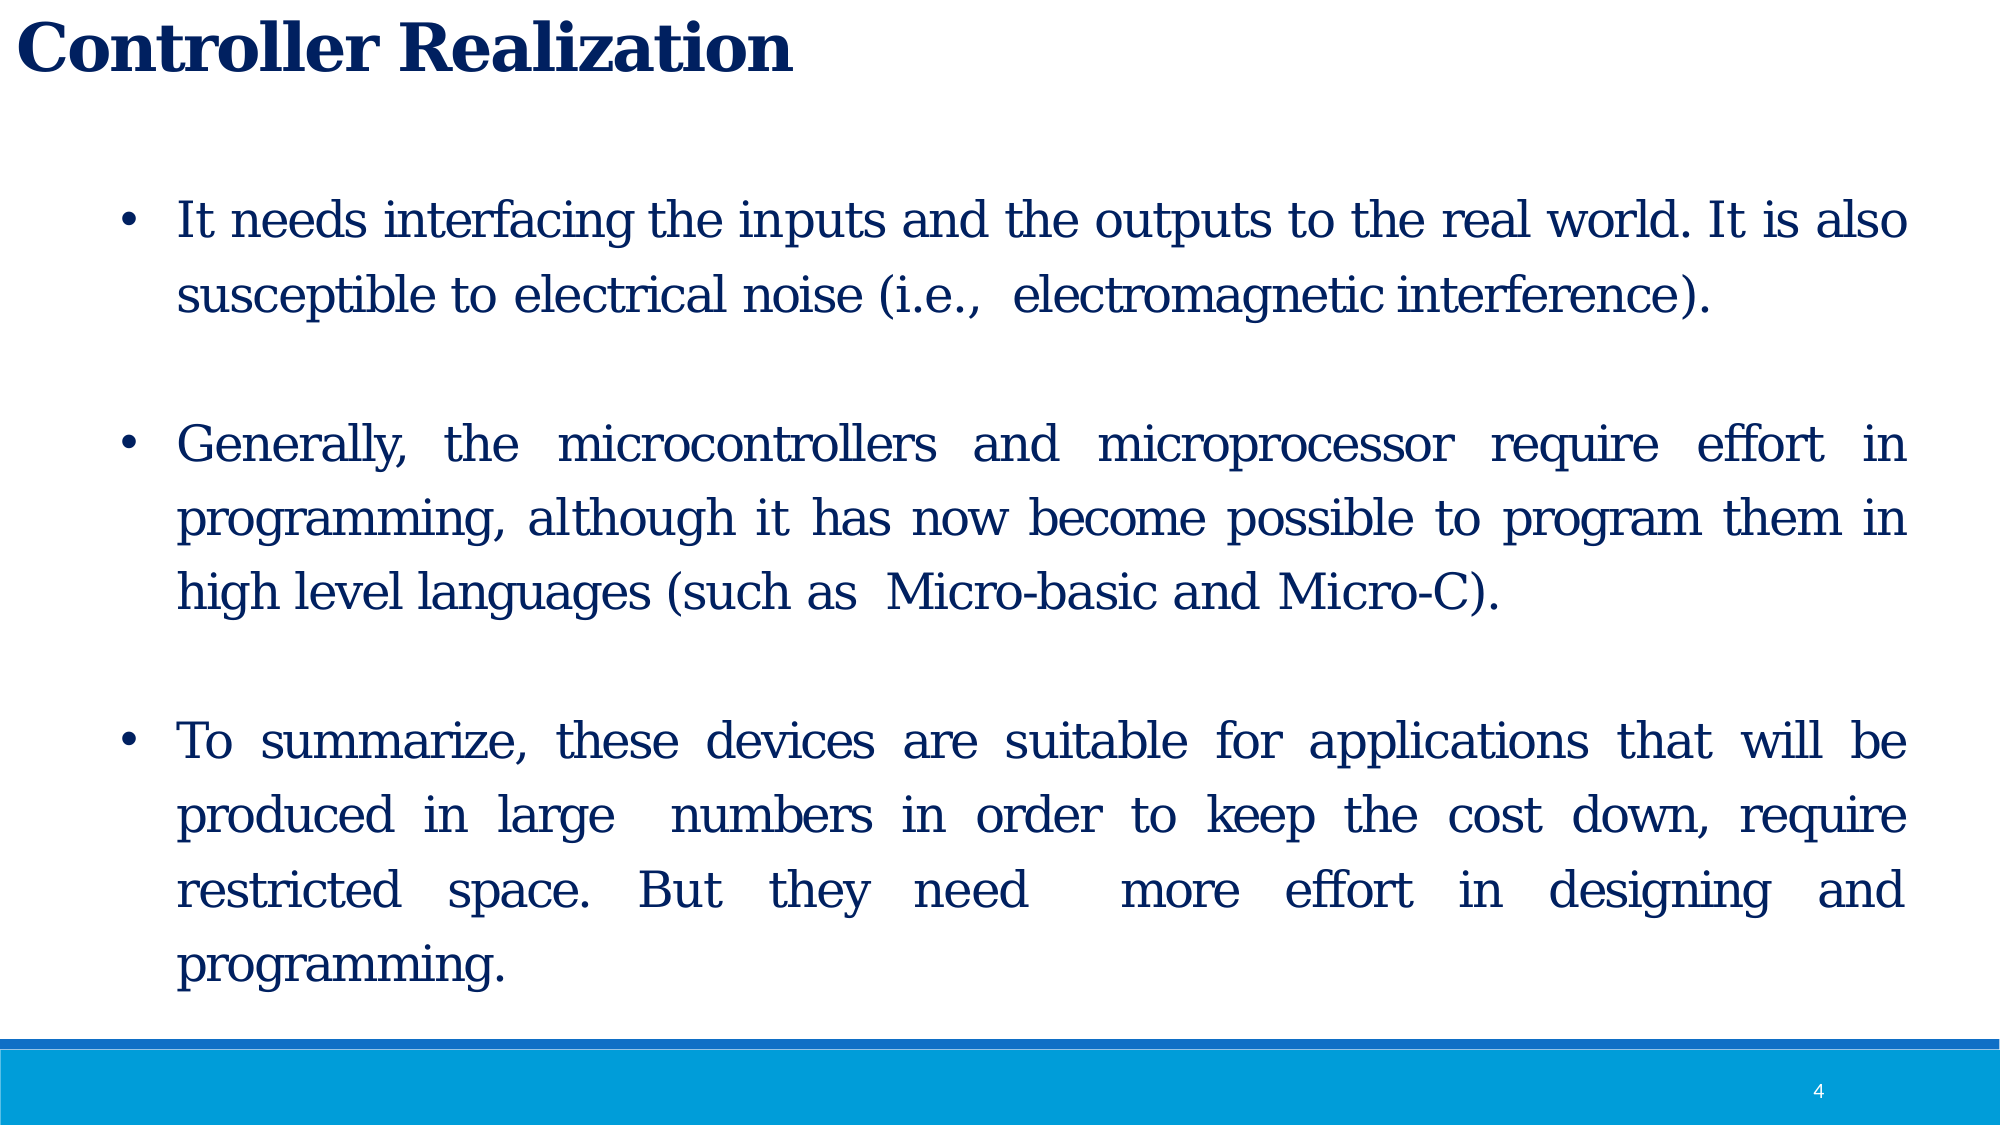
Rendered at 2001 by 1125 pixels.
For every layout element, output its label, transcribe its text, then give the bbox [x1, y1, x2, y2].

slide_number 4 [1624, 1059, 1840, 1120]
text_box Controller Realization [0, 0, 1650, 93]
text_box It needs interfacing the inputs and the outputs to the real world. It is also susceptible to electrical noise (i.e., electromagnetic interference). Generally, the microcontrollers and microprocessor require effort in programming, although it has now become possible to program them in high level languages (such as Micro-basic and Micro-C). To summarize, these devices are suitable for applications that will be produced in large numbers in order to keep the cost down, require restricted space. But they need more effort in designing and programming. [42, 166, 1923, 999]
